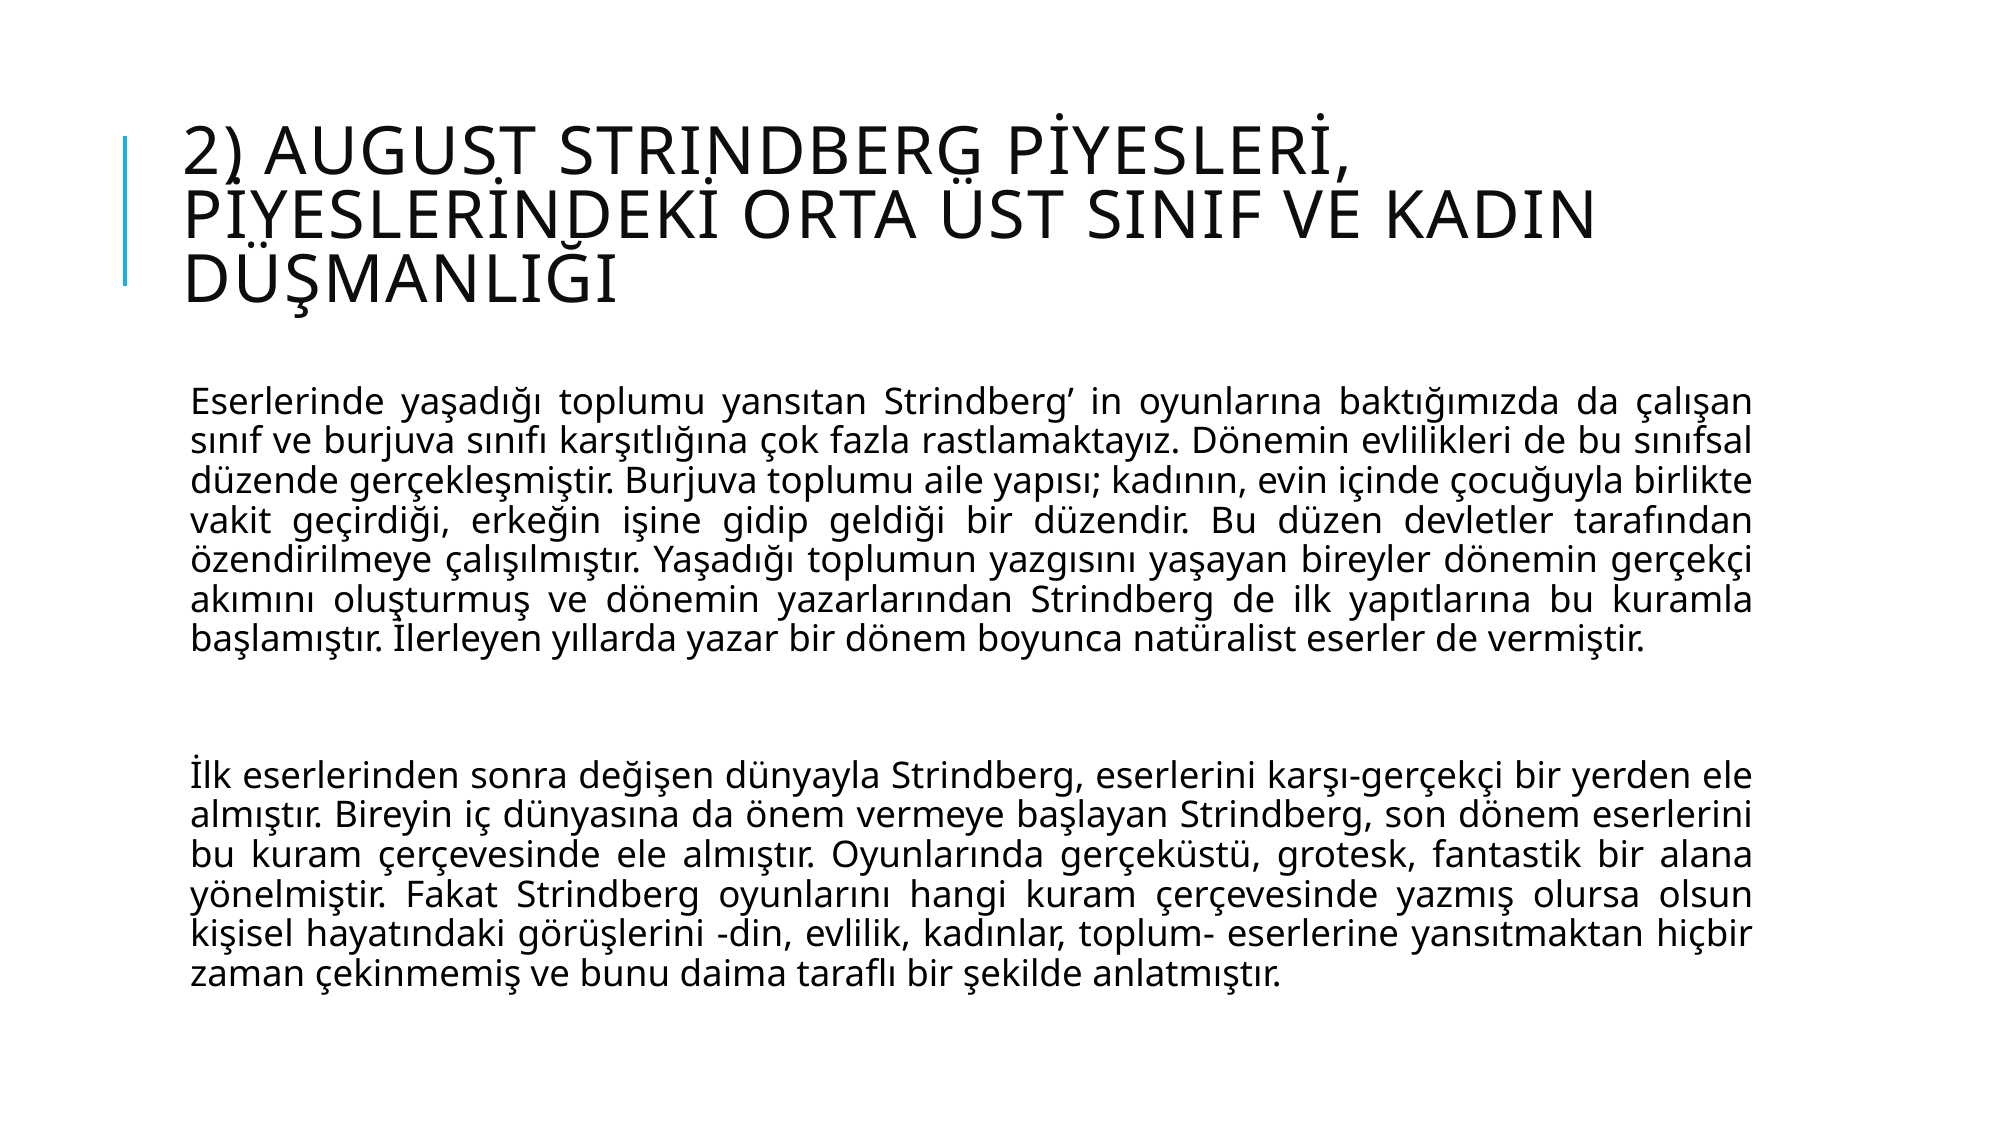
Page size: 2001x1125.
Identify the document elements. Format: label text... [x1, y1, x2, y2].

title 2) August STRINDBERG Pİyeslerİ, Pİyeslerİndekİ Orta Üst Sınıf ve Kadın Düşmanlığı [168, 96, 1763, 342]
list Eserlerinde yaşadığı toplumu yansıtan Strindberg’ in oyunlarına baktığımızda da çalışan sınıf ve burjuva sınıfı karşıtlığına çok fazla rastlamaktayız. Dönemin evlilikleri de bu sınıfsal düzende gerçekleşmiştir. Burjuva toplumu aile yapısı; kadının, evin içinde çocuğuyla birlikte vakit geçirdiği, erkeğin işine gidip geldiği bir düzendir. Bu düzen devletler tarafından özendirilmeye çalışılmıştır. Yaşadığı toplumun yazgısını yaşayan bireyler dönemin gerçekçi akımını oluşturmuş ve dönemin yazarlarından Strindberg de ilk yapıtlarına bu kuramla başlamıştır. İlerleyen yıllarda yazar bir dönem boyunca natüralist eserler de vermiştir. İlk eserlerinden sonra değişen dünyayla Strindberg, eserlerini karşı-gerçekçi bir yerden ele almıştır. Bireyin iç dünyasına da önem vermeye başlayan Strindberg, son dönem eserlerini bu kuram çerçevesinde ele almıştır. Oyunlarında gerçeküstü, grotesk, fantastik bir alana yönelmiştir. Fakat Strindberg oyunlarını hangi kuram çerçevesinde yazmış olursa olsun kişisel hayatındaki görüşlerini -din, evlilik, kadınlar, toplum- eserlerine yansıtmaktan hiçbir zaman çekinmemiş ve bunu daima taraflı bir şekilde anlatmıştır. [168, 375, 1763, 1035]
